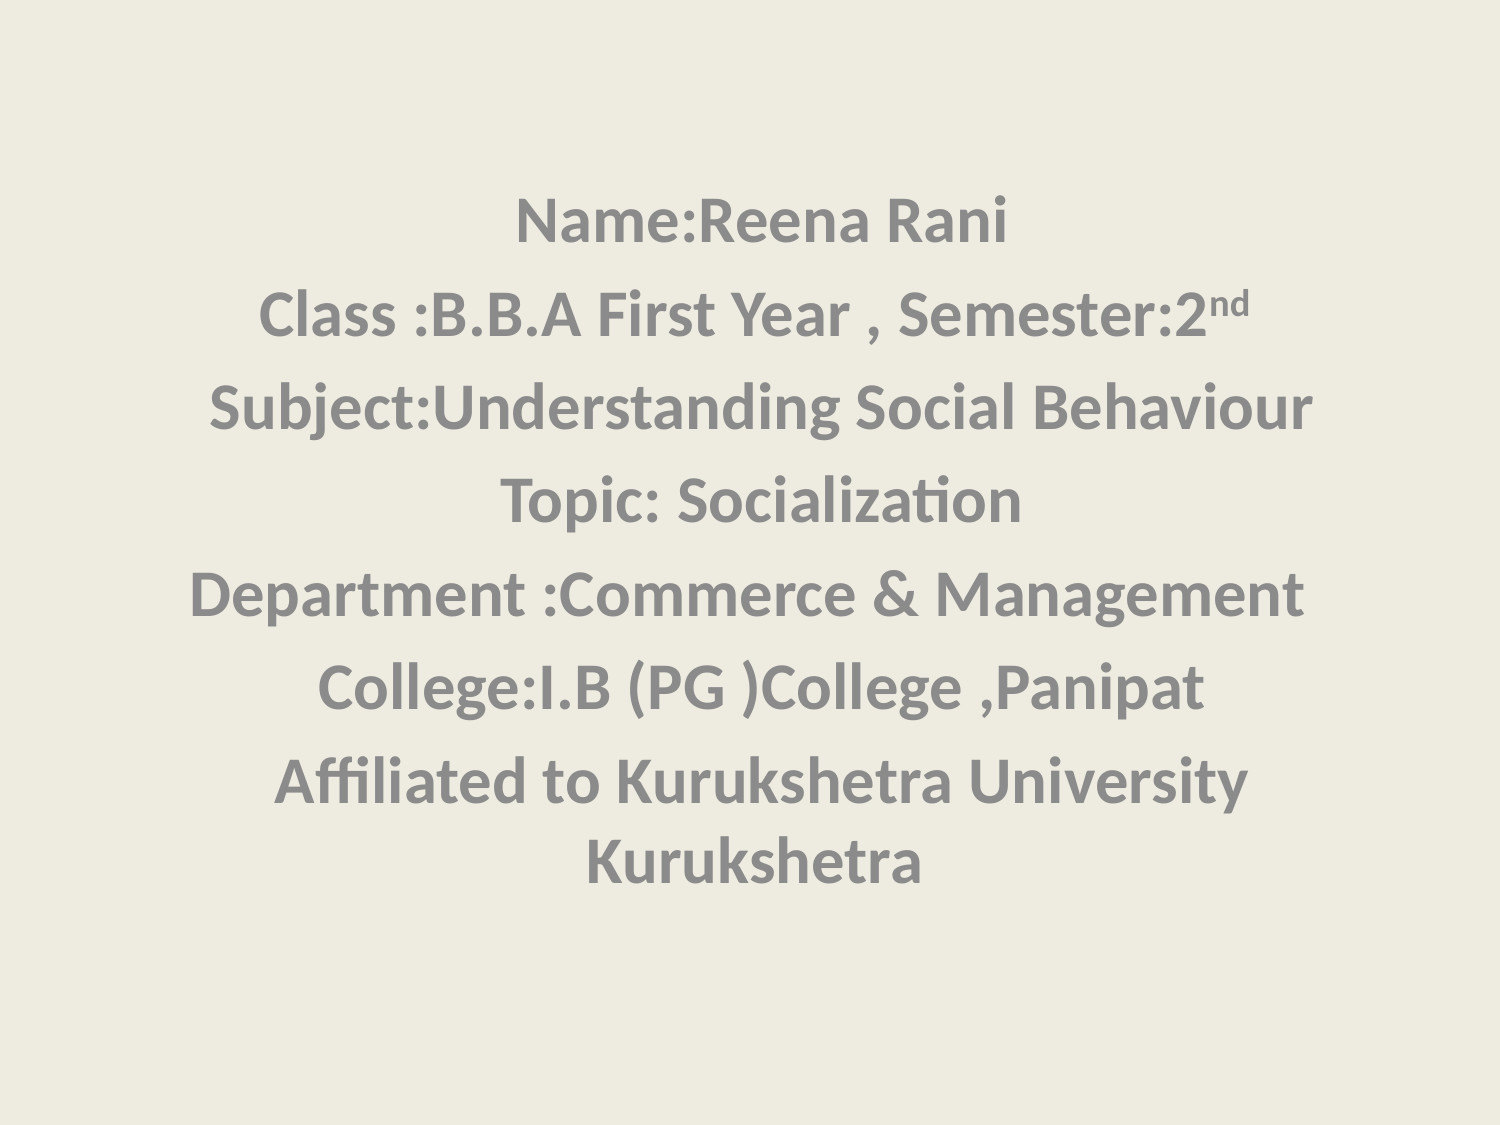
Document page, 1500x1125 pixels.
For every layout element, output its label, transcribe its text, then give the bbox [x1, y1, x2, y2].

subtitle Name:Reena Rani Class :B.B.A First Year , Semester:2nd Subject:Understanding Social Behaviour Topic: Socialization Department :Commerce & Management College:I.B (PG )College ,Panipat Affiliated to Kurukshetra University Kurukshetra [137, 75, 1388, 925]
